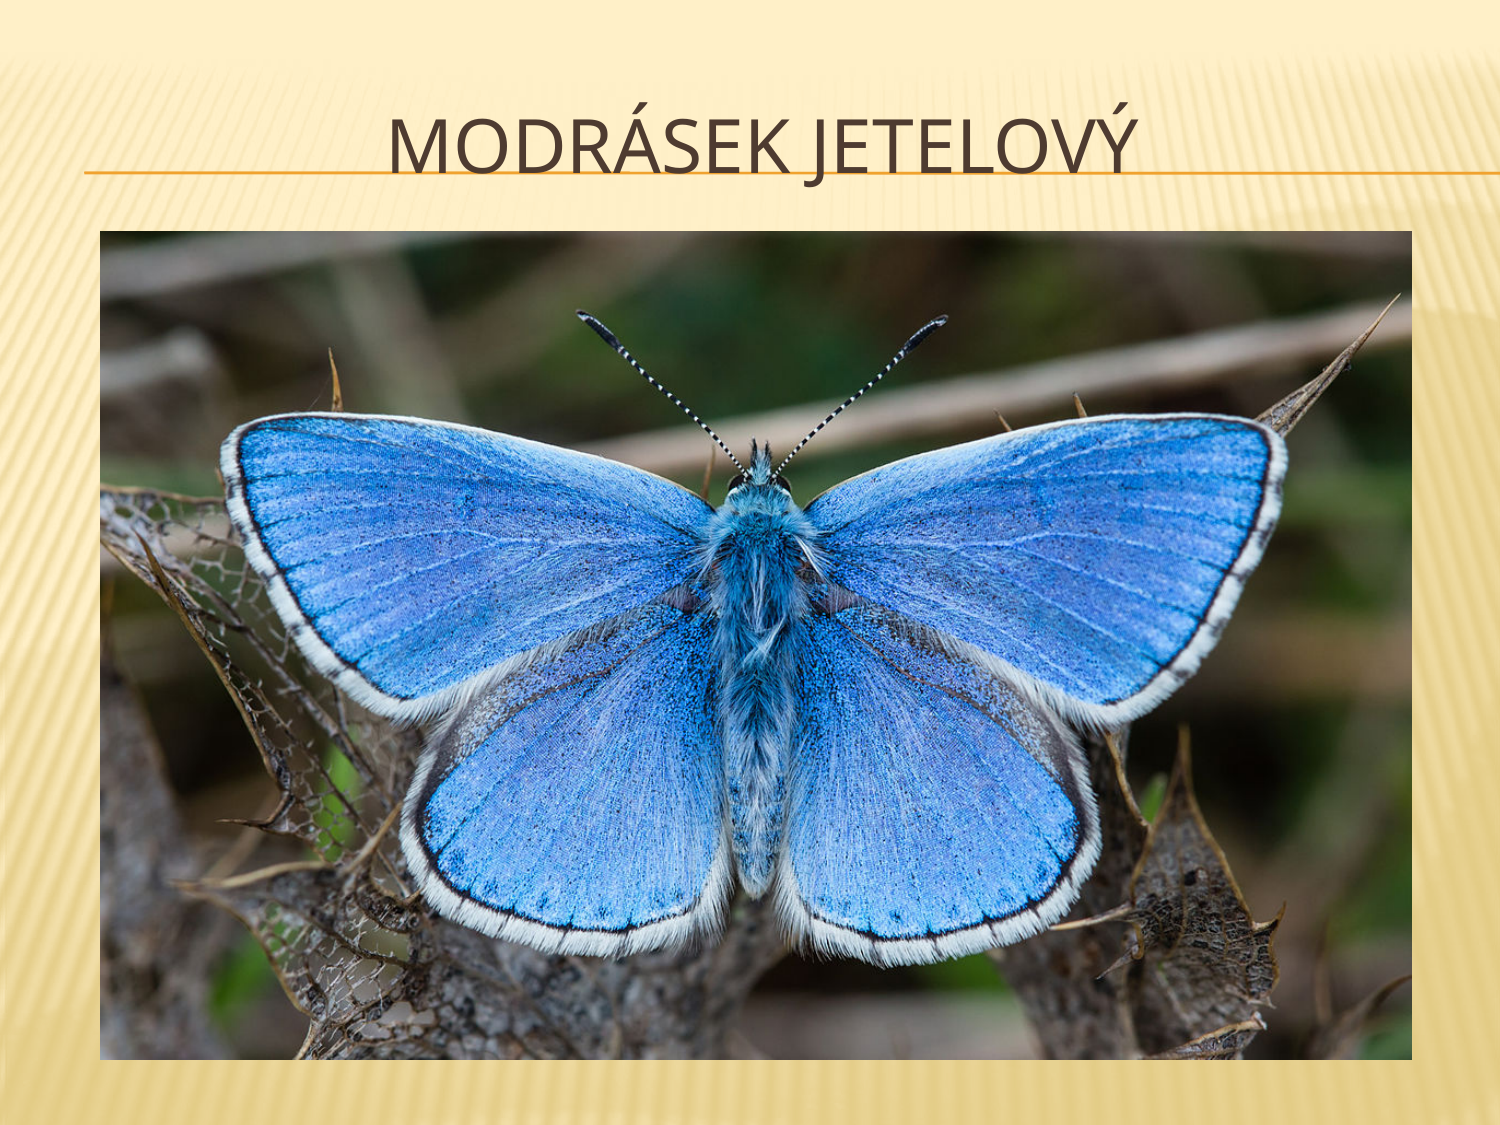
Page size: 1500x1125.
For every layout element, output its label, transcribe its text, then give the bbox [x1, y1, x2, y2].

title Modrásek jetelový [50, 75, 1475, 213]
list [99, 231, 1412, 1061]
